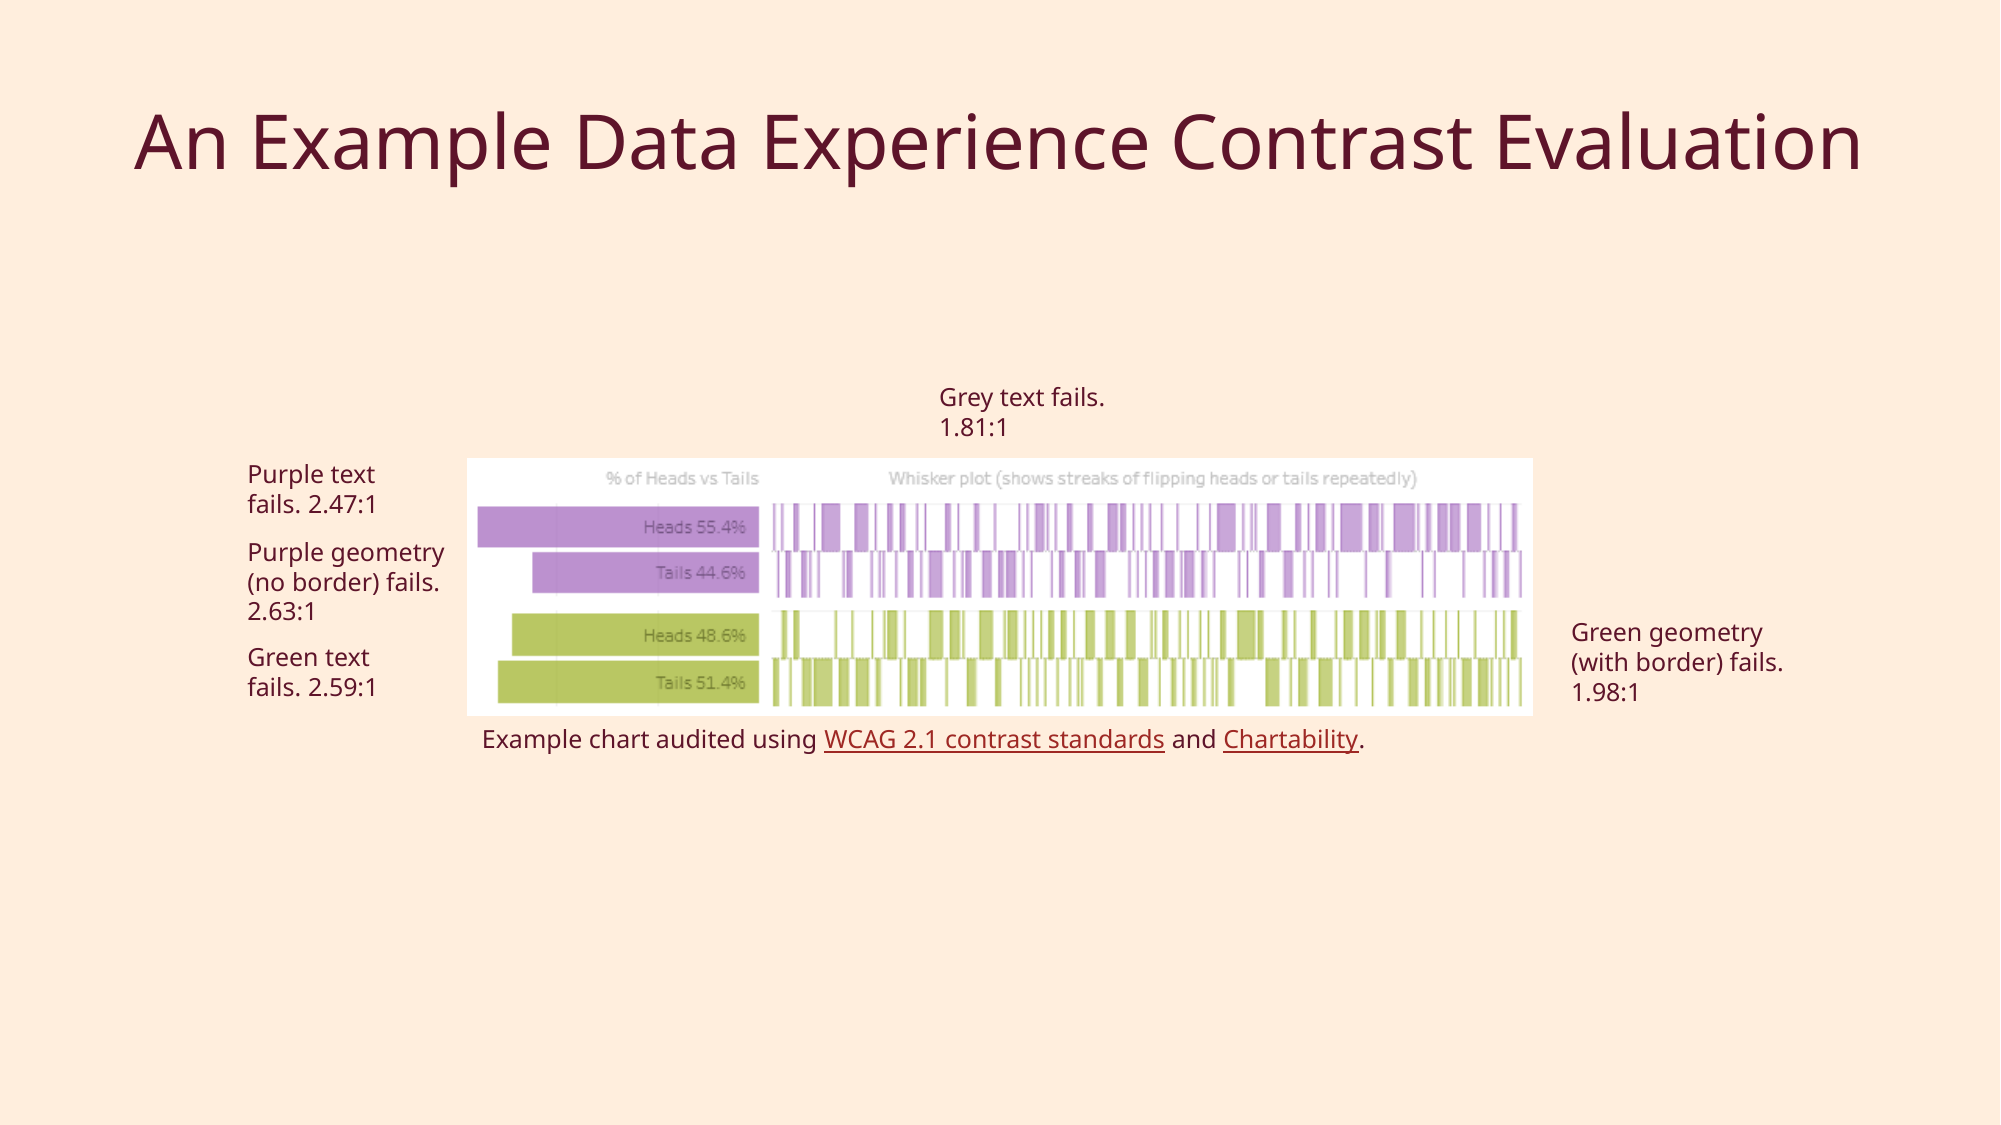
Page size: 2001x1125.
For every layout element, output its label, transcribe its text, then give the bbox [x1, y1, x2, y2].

title An Example Data Experience Contrast Evaluation [118, 79, 1882, 205]
text_box Green text fails. 2.59:1 [232, 634, 431, 709]
text_box Purple text fails. 2.47:1 [232, 451, 431, 526]
text_box Example chart audited using WCAG 2.1 contrast standards and Chartability. [467, 722, 1533, 766]
text_box Grey text fails. 1.81:1 [924, 374, 1123, 449]
picture [466, 458, 1534, 716]
text_box Green geometry (with border) fails. 1.98:1 [1556, 609, 1806, 714]
text_box Purple geometry (no border) fails. 2.63:1 [232, 528, 461, 634]
